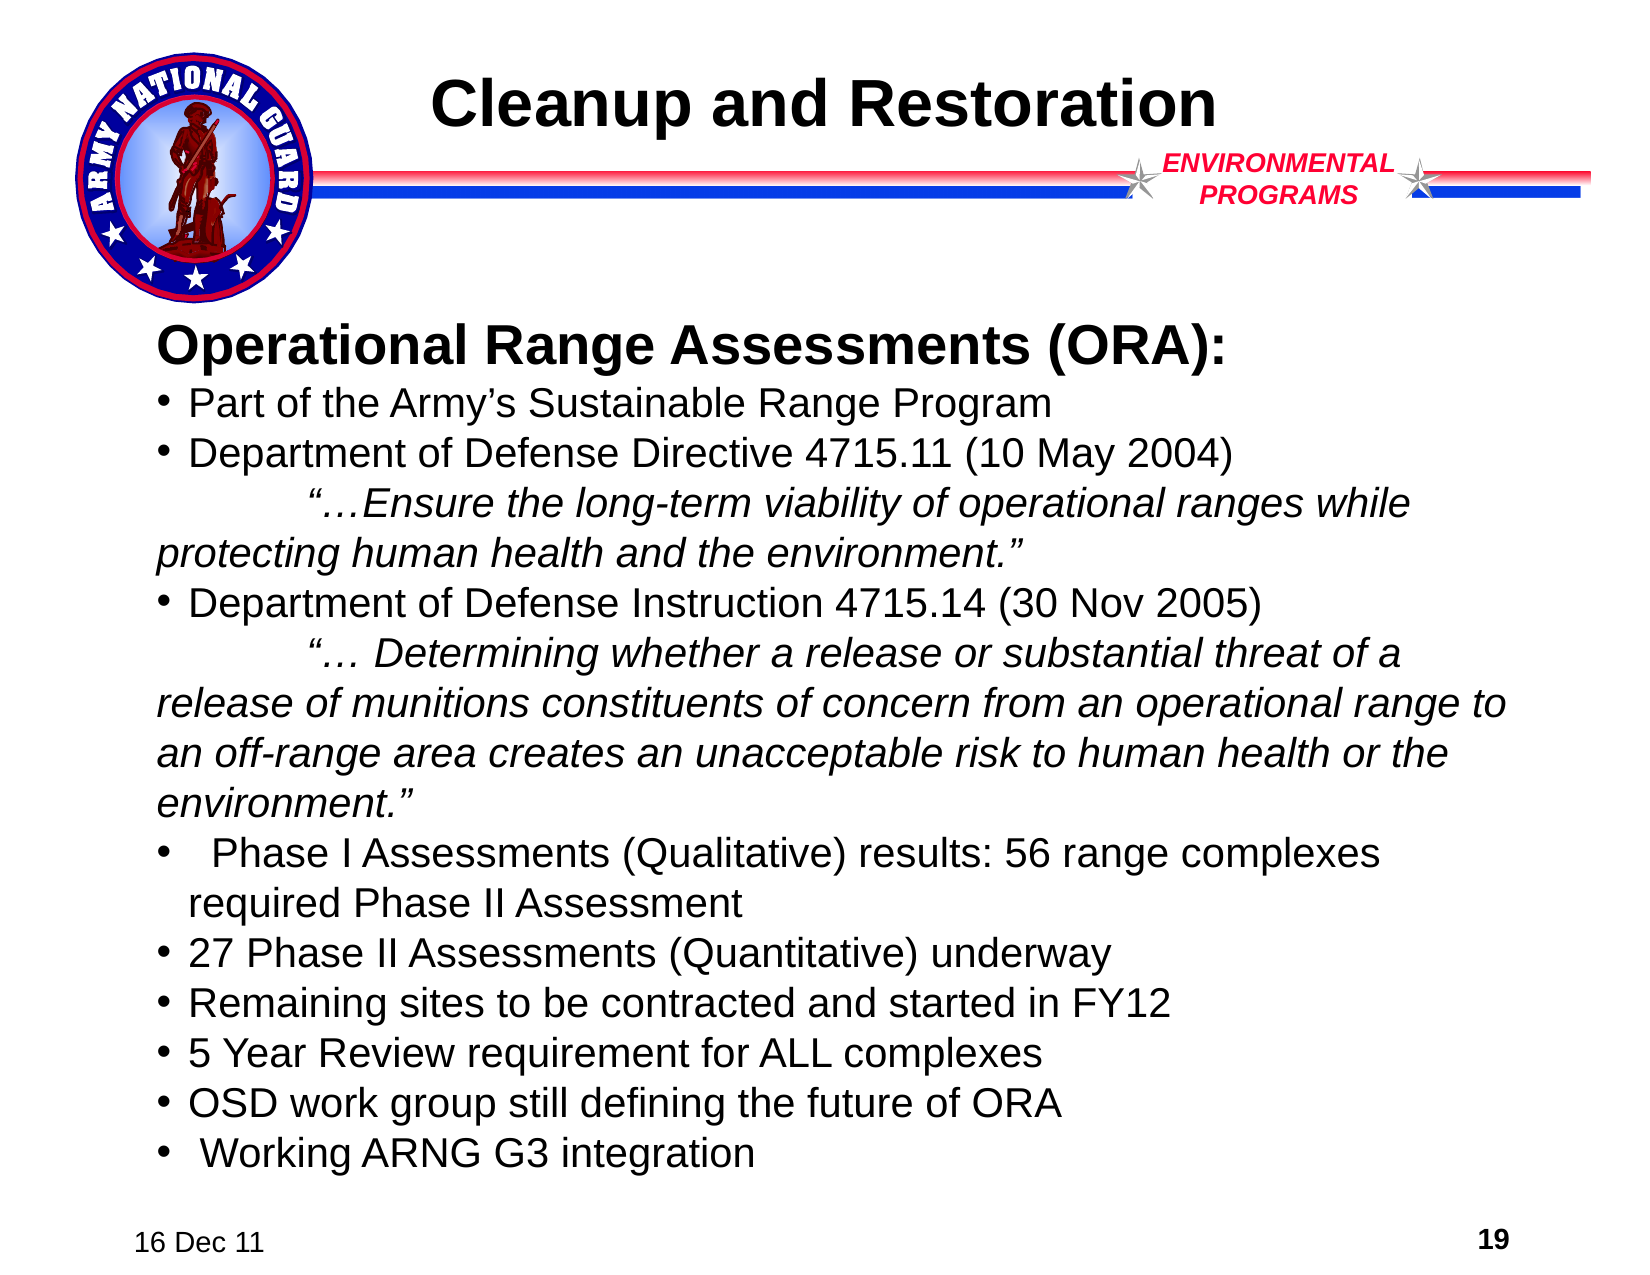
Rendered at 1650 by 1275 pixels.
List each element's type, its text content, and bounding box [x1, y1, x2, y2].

slide_number 19 [1186, 1211, 1526, 1275]
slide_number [118, 1215, 457, 1275]
title Cleanup and Restoration [82, 51, 1568, 159]
text_box Operational Range Assessments (ORA): Part of the Army’s Sustainable Range Program Department of Defense Directive 4715.11 (10 May 2004) “…Ensure the long-term viability of operational ranges while protecting human health and the environment.” Department of Defense Instruction 4715.14 (30 Nov 2005) “… Determining whether a release or substantial threat of a release of munitions constituents of concern from an operational range to an off-range area creates an unacceptable risk to human health or the environment.” Phase I Assessments (Qualitative) results: 56 range complexes required Phase II Assessment 27 Phase II Assessments (Quantitative) underway Remaining sites to be contracted and started in FY12 5 Year Review requirement for ALL complexes OSD work group still defining the future of ORA Working ARNG G3 integration [140, 299, 1528, 1235]
